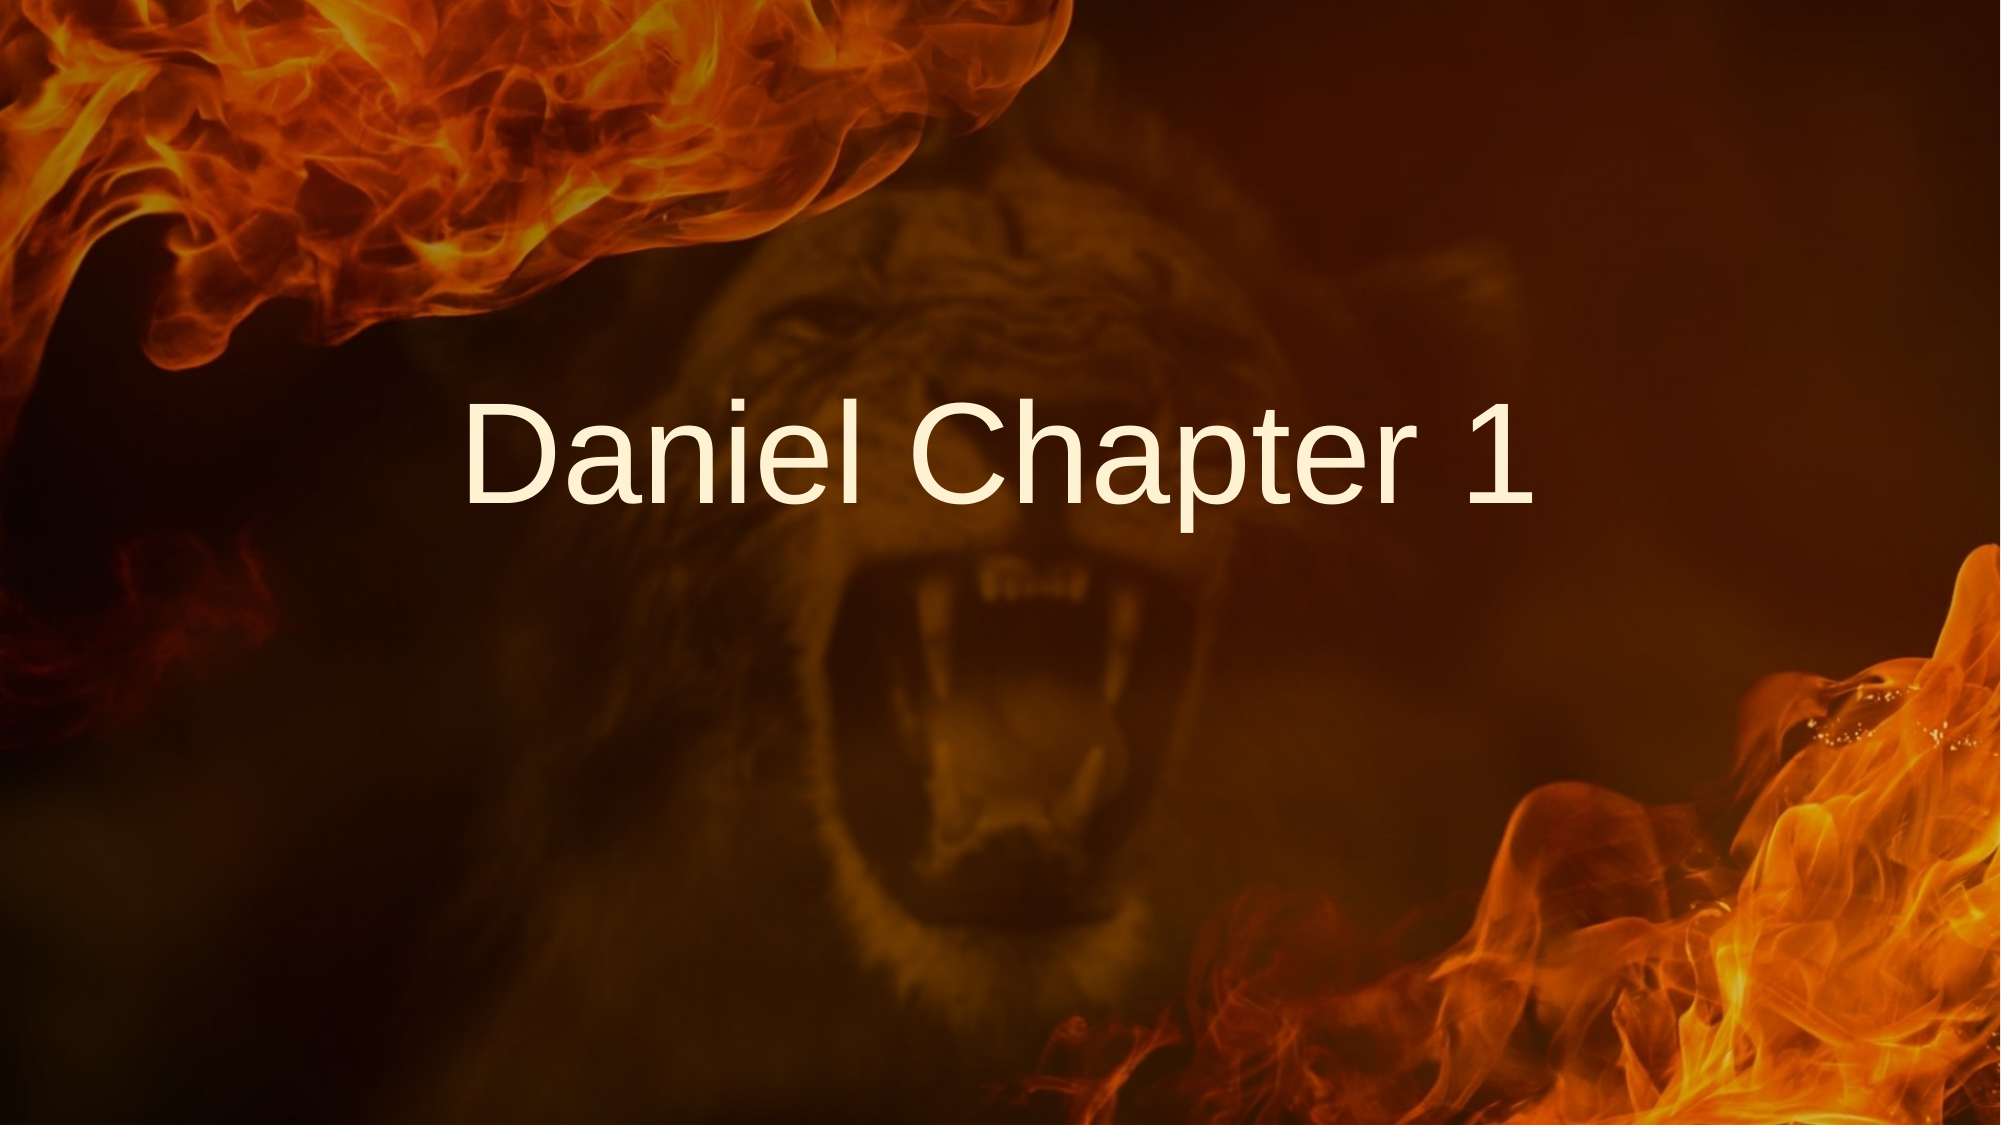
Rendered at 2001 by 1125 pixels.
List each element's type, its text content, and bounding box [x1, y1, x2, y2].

picture [0, 0, 2001, 1125]
list Daniel Chapter 1 [114, 364, 1886, 542]
